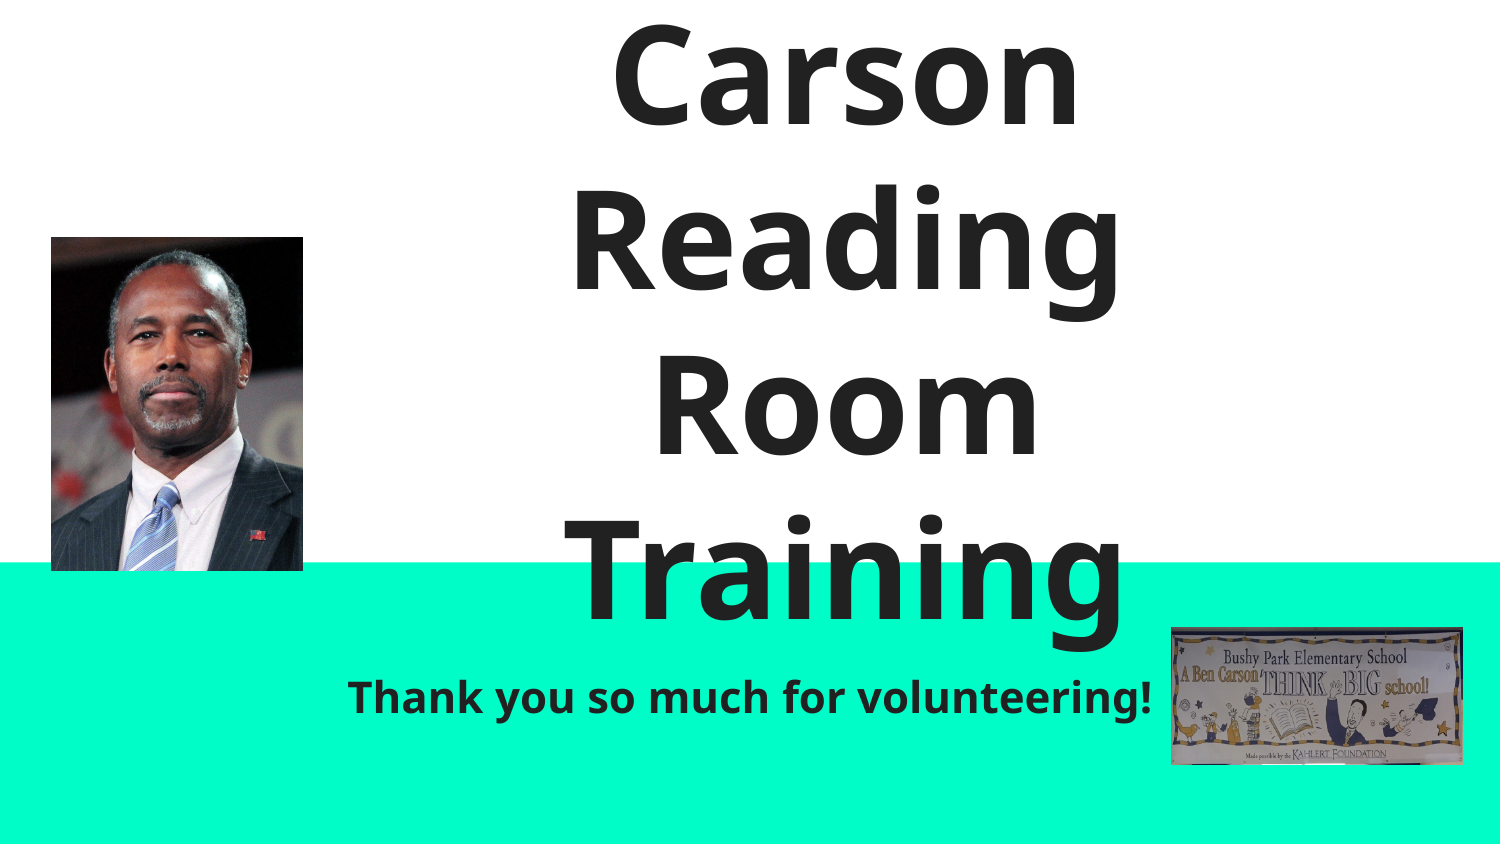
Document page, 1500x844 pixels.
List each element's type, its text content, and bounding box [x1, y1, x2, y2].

subtitle Thank you so much for volunteering! [51, 638, 1165, 755]
picture [50, 237, 304, 571]
title Carson Reading Room Training [352, 127, 1341, 506]
picture [1170, 627, 1464, 766]
